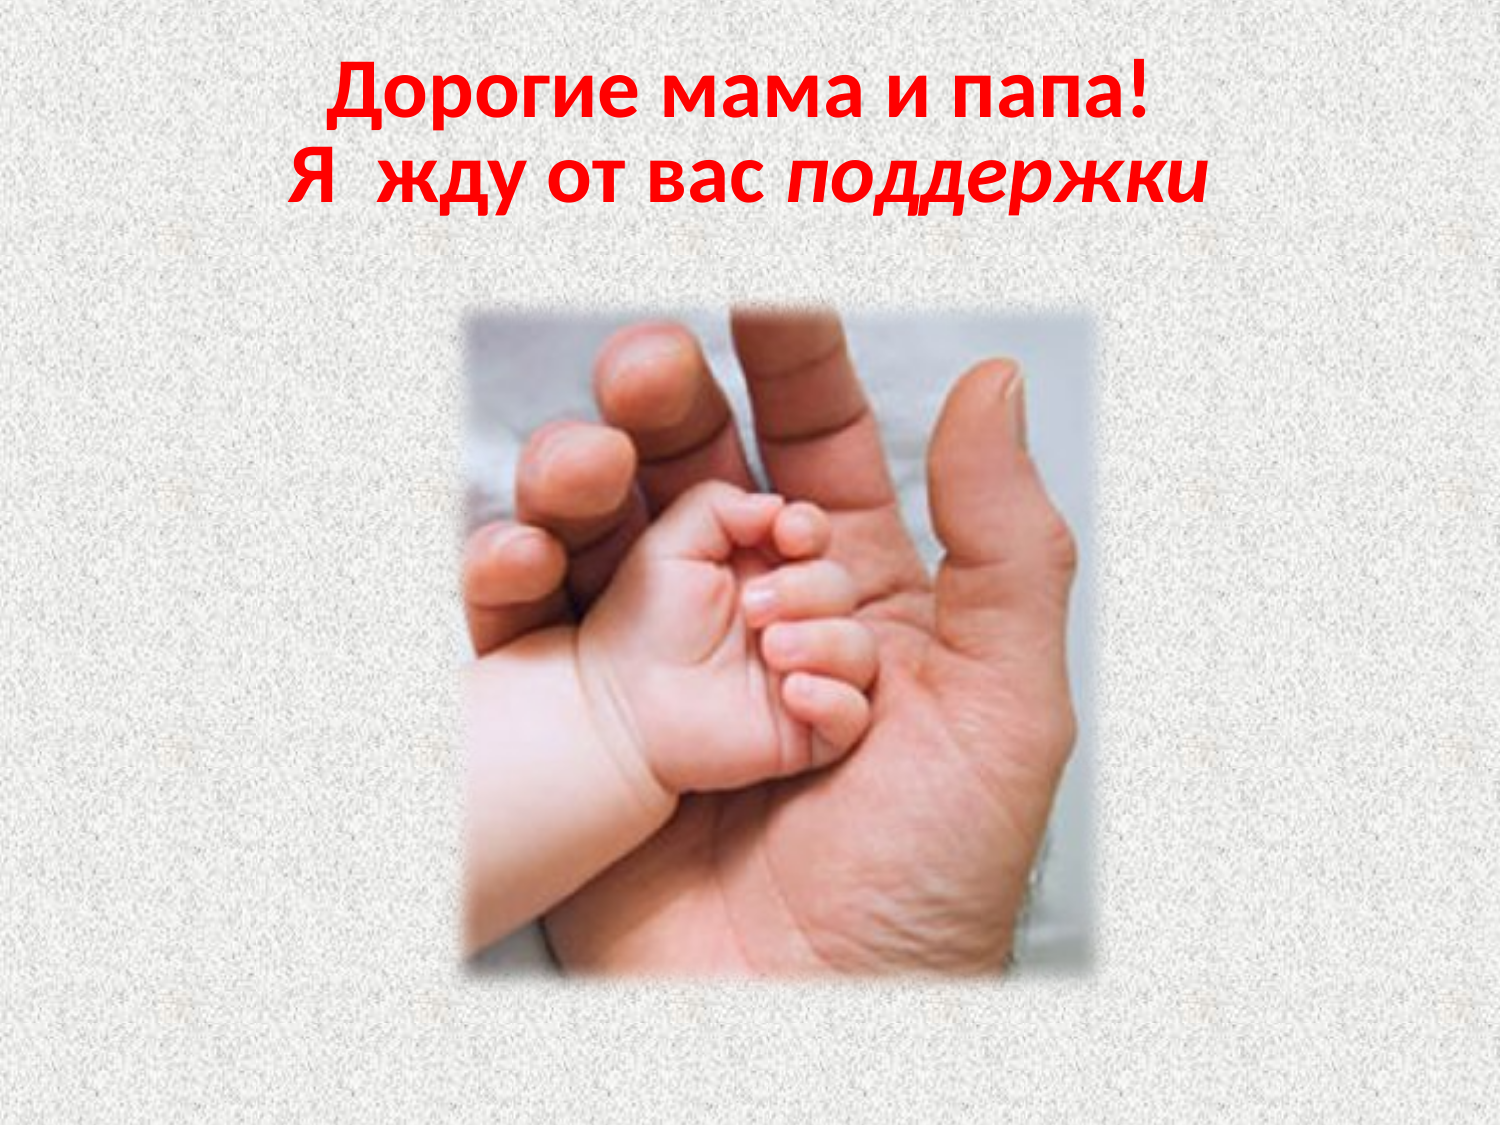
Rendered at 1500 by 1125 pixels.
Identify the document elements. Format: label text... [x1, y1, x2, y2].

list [445, 292, 1114, 996]
picture [0, 0, 1500, 1125]
title Дорогие мама и папа! Я жду от вас поддержки [74, 44, 1426, 233]
